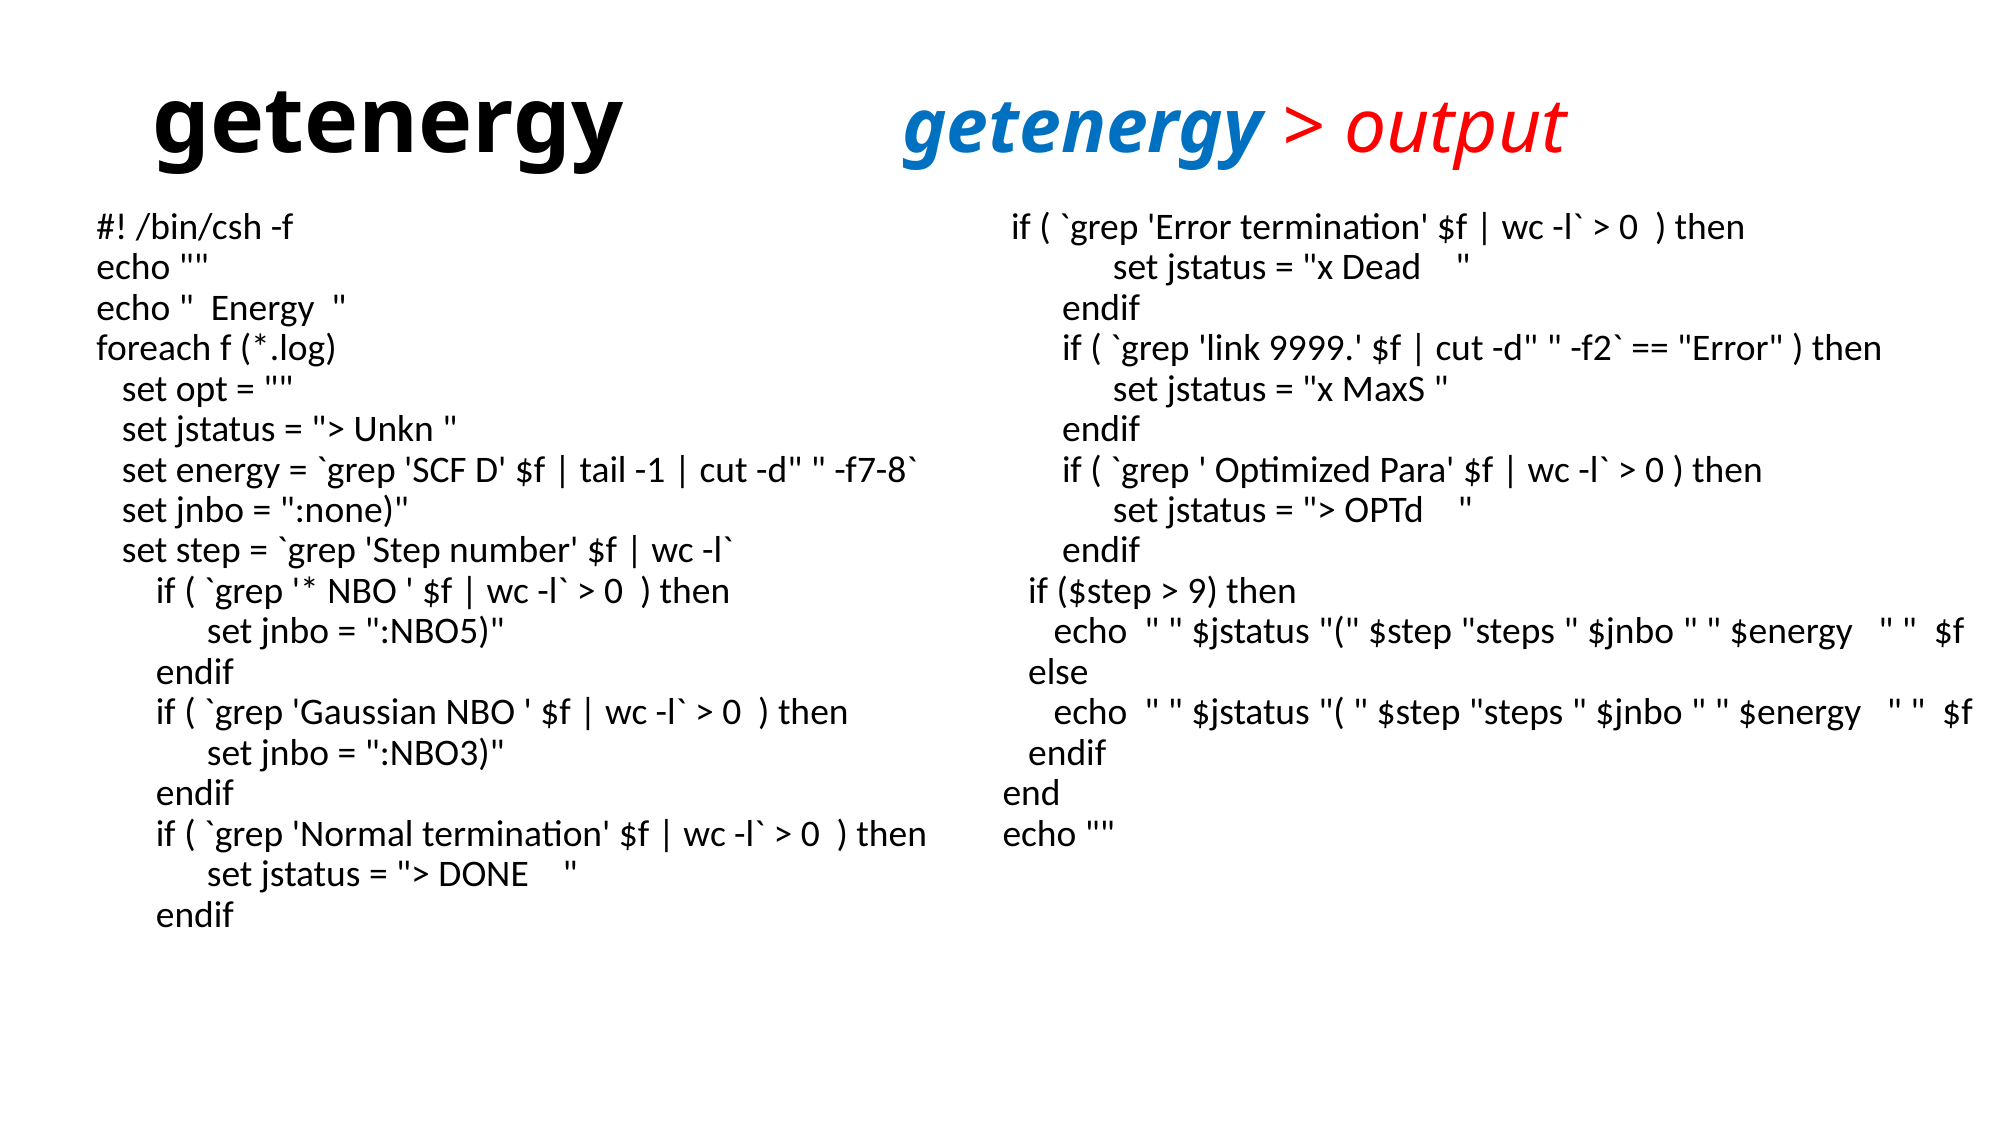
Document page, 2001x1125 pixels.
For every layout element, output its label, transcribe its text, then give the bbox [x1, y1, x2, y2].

list if ( `grep 'Error termination' $f | wc -l` > 0 ) then set jstatus = "x Dead " endif if ( `grep 'link 9999.' $f | cut -d" " -f2` == "Error" ) then set jstatus = "x MaxS " endif if ( `grep ' Optimized Para' $f | wc -l` > 0 ) then set jstatus = "> OPTd " endif if ($step > 9) then echo " " $jstatus "(" $step "steps " $jnbo " " $energy " " $f else echo " " $jstatus "( " $step "steps " $jnbo " " $energy " " $f endif end echo "" [987, 199, 2000, 1014]
title getenergy getenergy > output [137, 59, 1863, 186]
list #! /bin/csh -f echo "" echo " Energy " foreach f (*.log) set opt = "" set jstatus = "> Unkn " set energy = `grep 'SCF D' $f | tail -1 | cut -d" " -f7-8` set jnbo = ":none)" set step = `grep 'Step number' $f | wc -l` if ( `grep '* NBO ' $f | wc -l` > 0 ) then set jnbo = ":NBO5)" endif if ( `grep 'Gaussian NBO ' $f | wc -l` > 0 ) then set jnbo = ":NBO3)" endif if ( `grep 'Normal termination' $f | wc -l` > 0 ) then set jstatus = "> DONE " endif [81, 199, 987, 1014]
